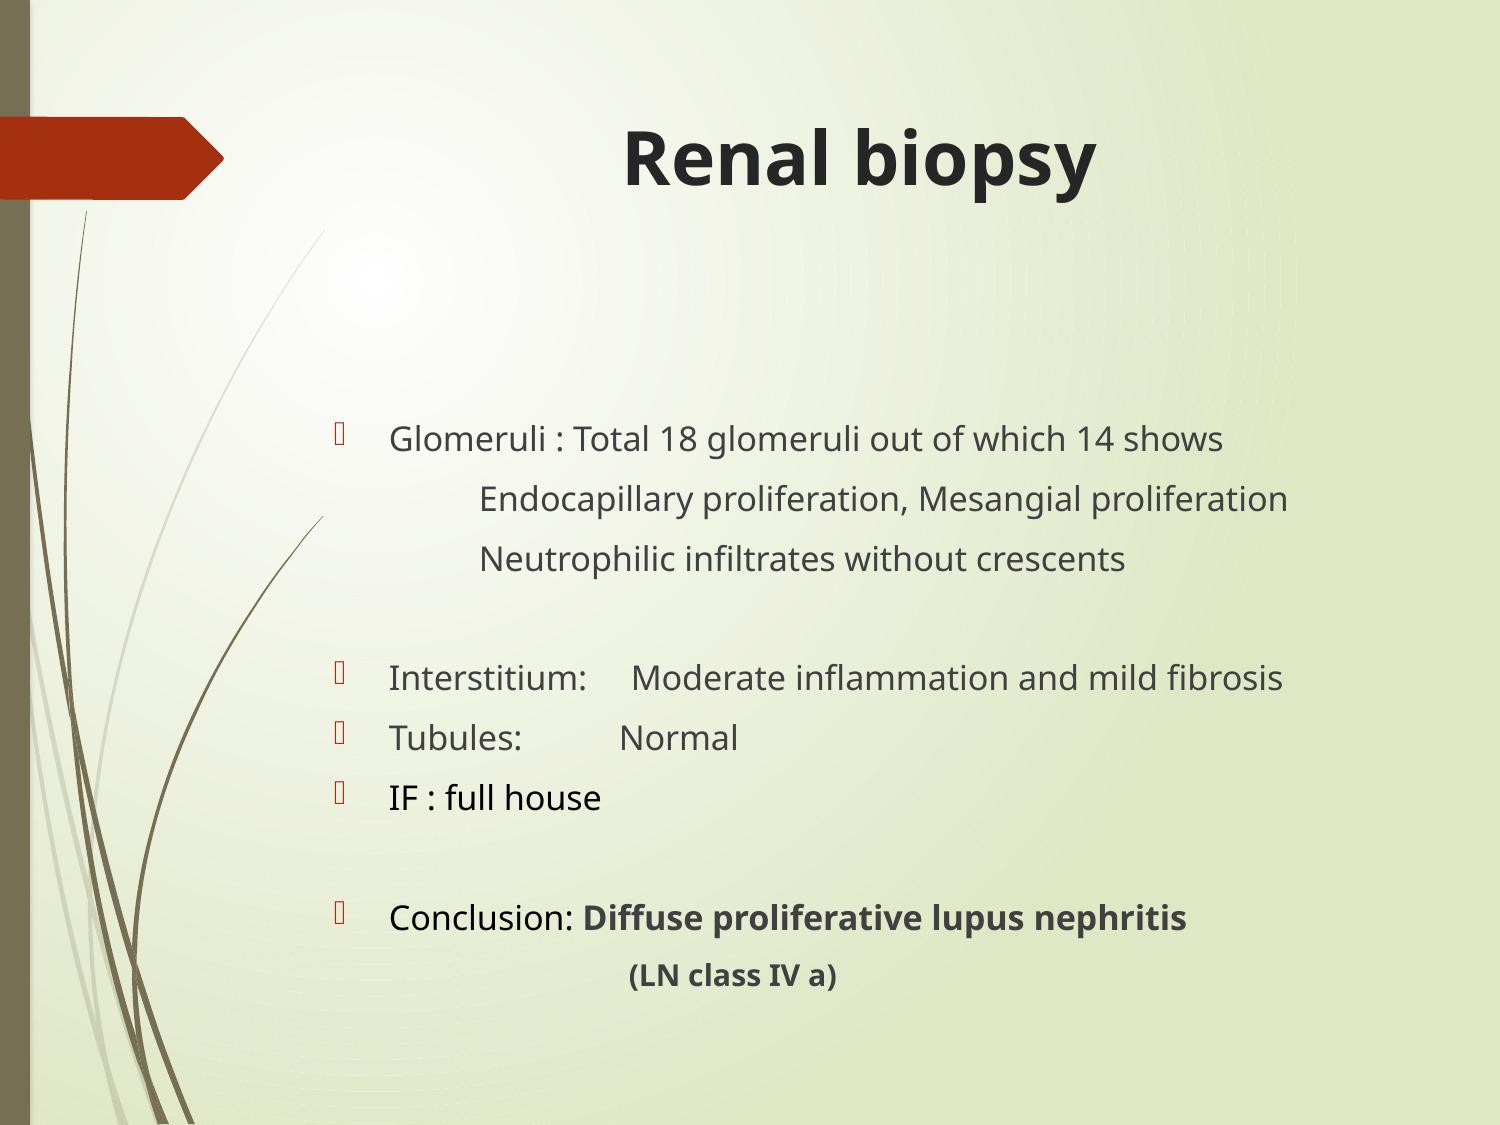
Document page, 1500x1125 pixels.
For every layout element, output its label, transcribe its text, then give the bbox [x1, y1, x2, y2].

title Renal biopsy [319, 102, 1400, 313]
list Glomeruli : Total 18 glomeruli out of which 14 shows Endocapillary proliferation, Mesangial proliferation Neutrophilic infiltrates without crescents Interstitium: Moderate inflammation and mild fibrosis Tubules: Normal IF : full house Conclusion: Diffuse proliferative lupus nephritis (LN class IV a) [318, 350, 1500, 1025]
